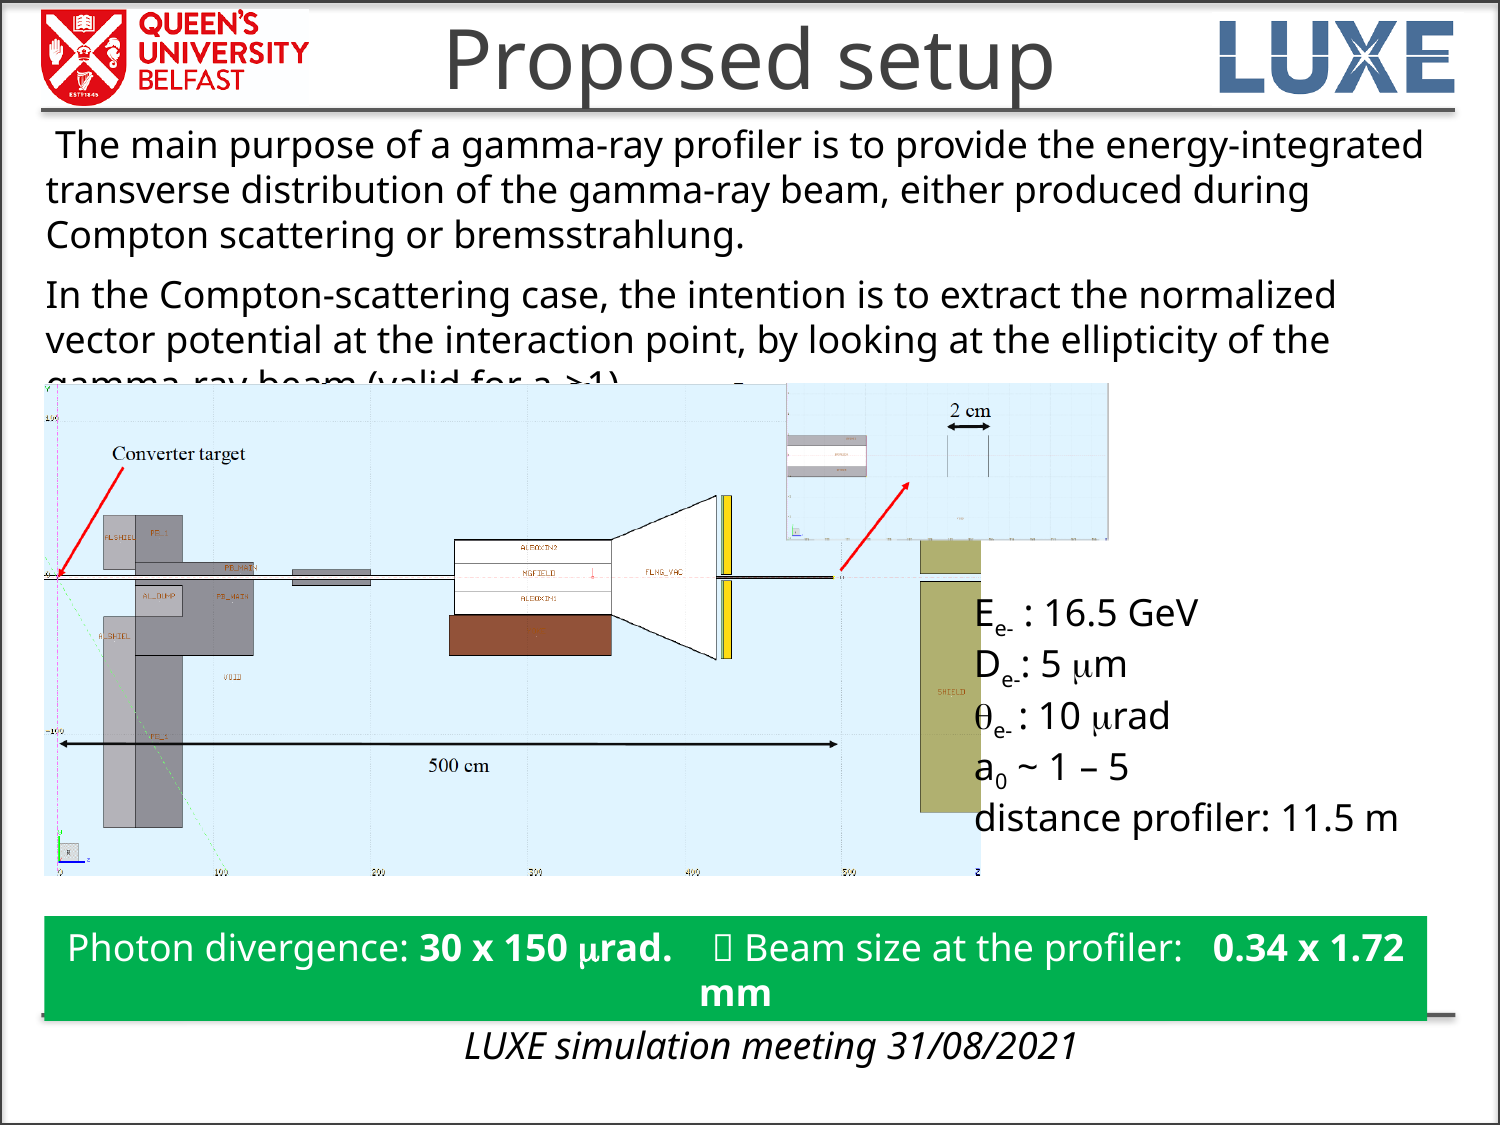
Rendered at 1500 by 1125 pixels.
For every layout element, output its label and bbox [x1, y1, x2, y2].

text_box [0, 0, 1500, 1125]
picture [1212, 12, 1464, 106]
picture [44, 383, 1113, 878]
picture [41, 9, 309, 106]
